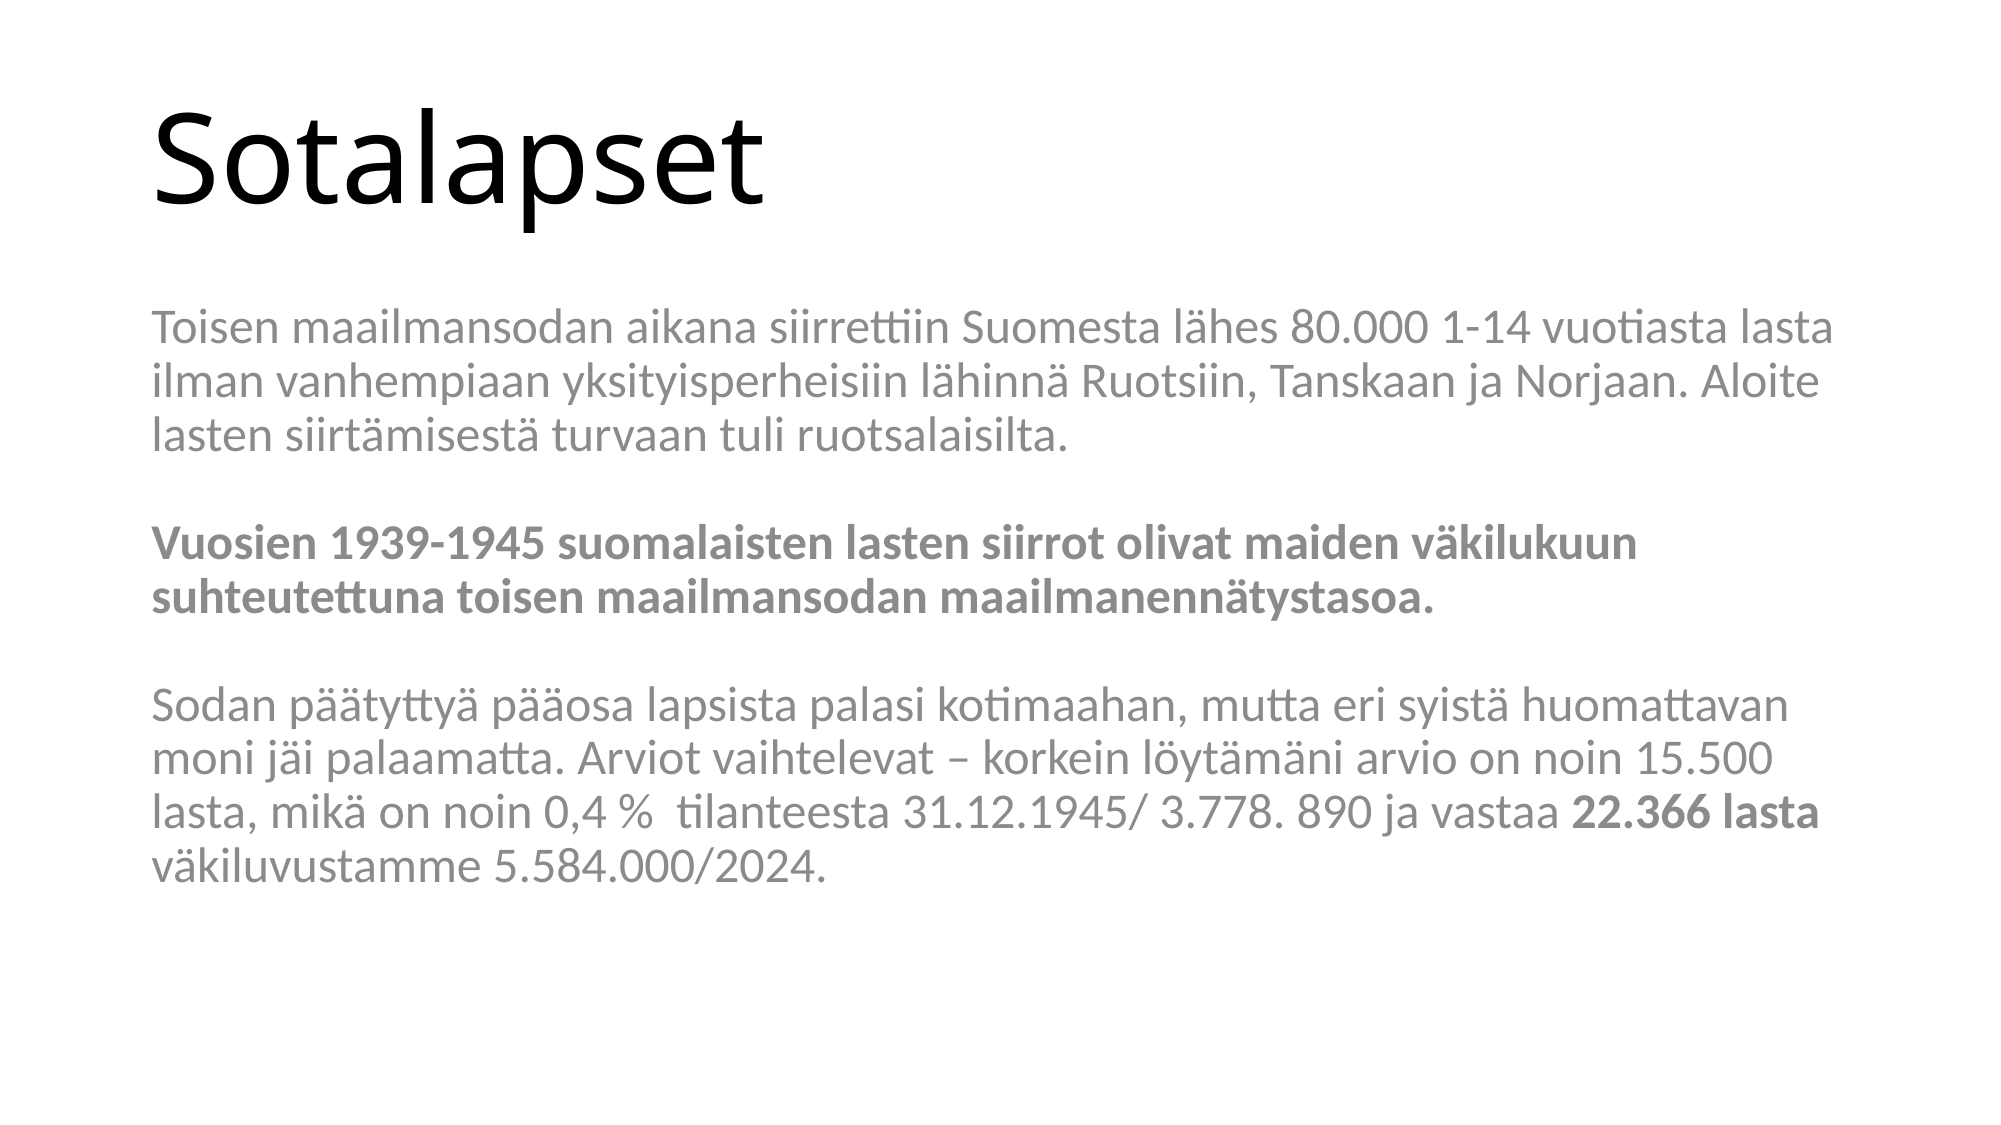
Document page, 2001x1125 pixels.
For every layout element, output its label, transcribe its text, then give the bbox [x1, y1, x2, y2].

list Toisen maailmansodan aikana siirrettiin Suomesta lähes 80.000 1-14 vuotiasta lasta ilman vanhempiaan yksityisperheisiin lähinnä Ruotsiin, Tanskaan ja Norjaan. Aloite lasten siirtämisestä turvaan tuli ruotsalaisilta. Vuosien 1939-1945 suomalaisten lasten siirrot olivat maiden väkilukuun suhteutettuna toisen maailmansodan maailmanennätystasoa. Sodan päätyttyä pääosa lapsista palasi kotimaahan, mutta eri syistä huomattavan moni jäi palaamatta. Arviot vaihtelevat – korkein löytämäni arvio on noin 15.500 lasta, mikä on noin 0,4 % tilanteesta 31.12.1945/ 3.778. 890 ja vastaa 22.366 lasta väkiluvustamme 5.584.000/2024. [136, 292, 1862, 999]
title Sotalapset [136, 65, 1862, 238]
